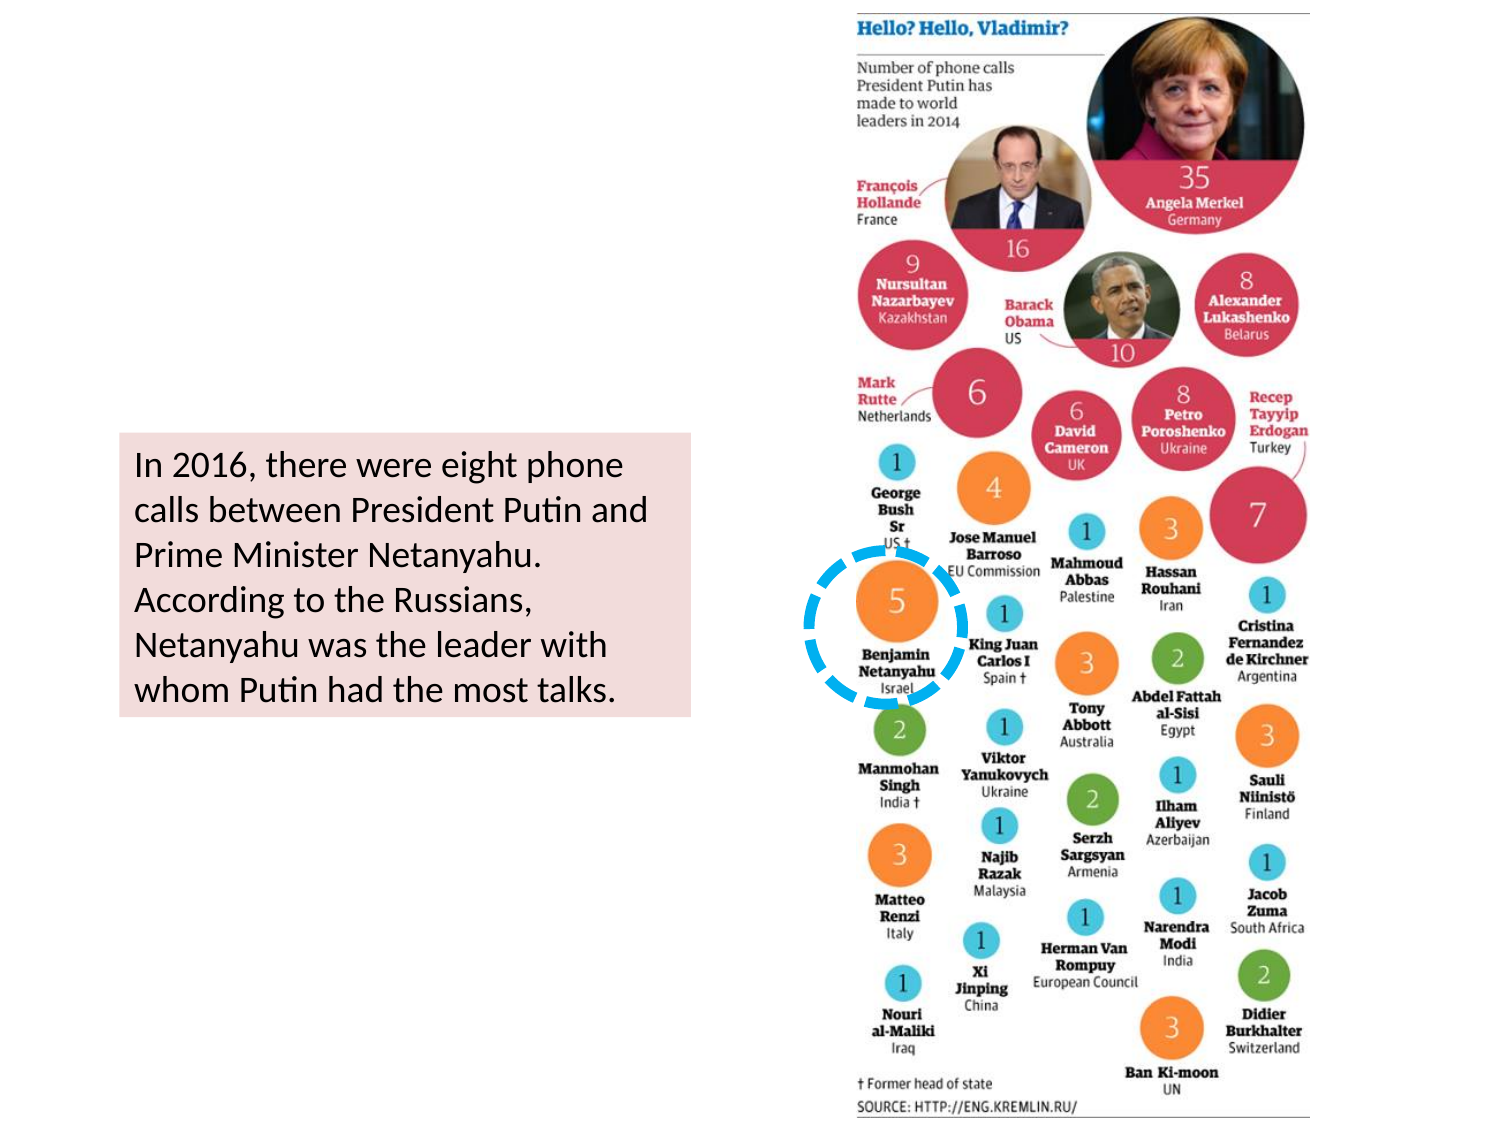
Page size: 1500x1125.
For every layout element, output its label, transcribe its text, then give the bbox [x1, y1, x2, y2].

text_box In 2016, there were eight phone calls between President Putin and Prime Minister Netanyahu. According to the Russians, Netanyahu was the leader with whom Putin had the most talks. [119, 432, 691, 718]
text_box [808, 13, 1310, 1118]
